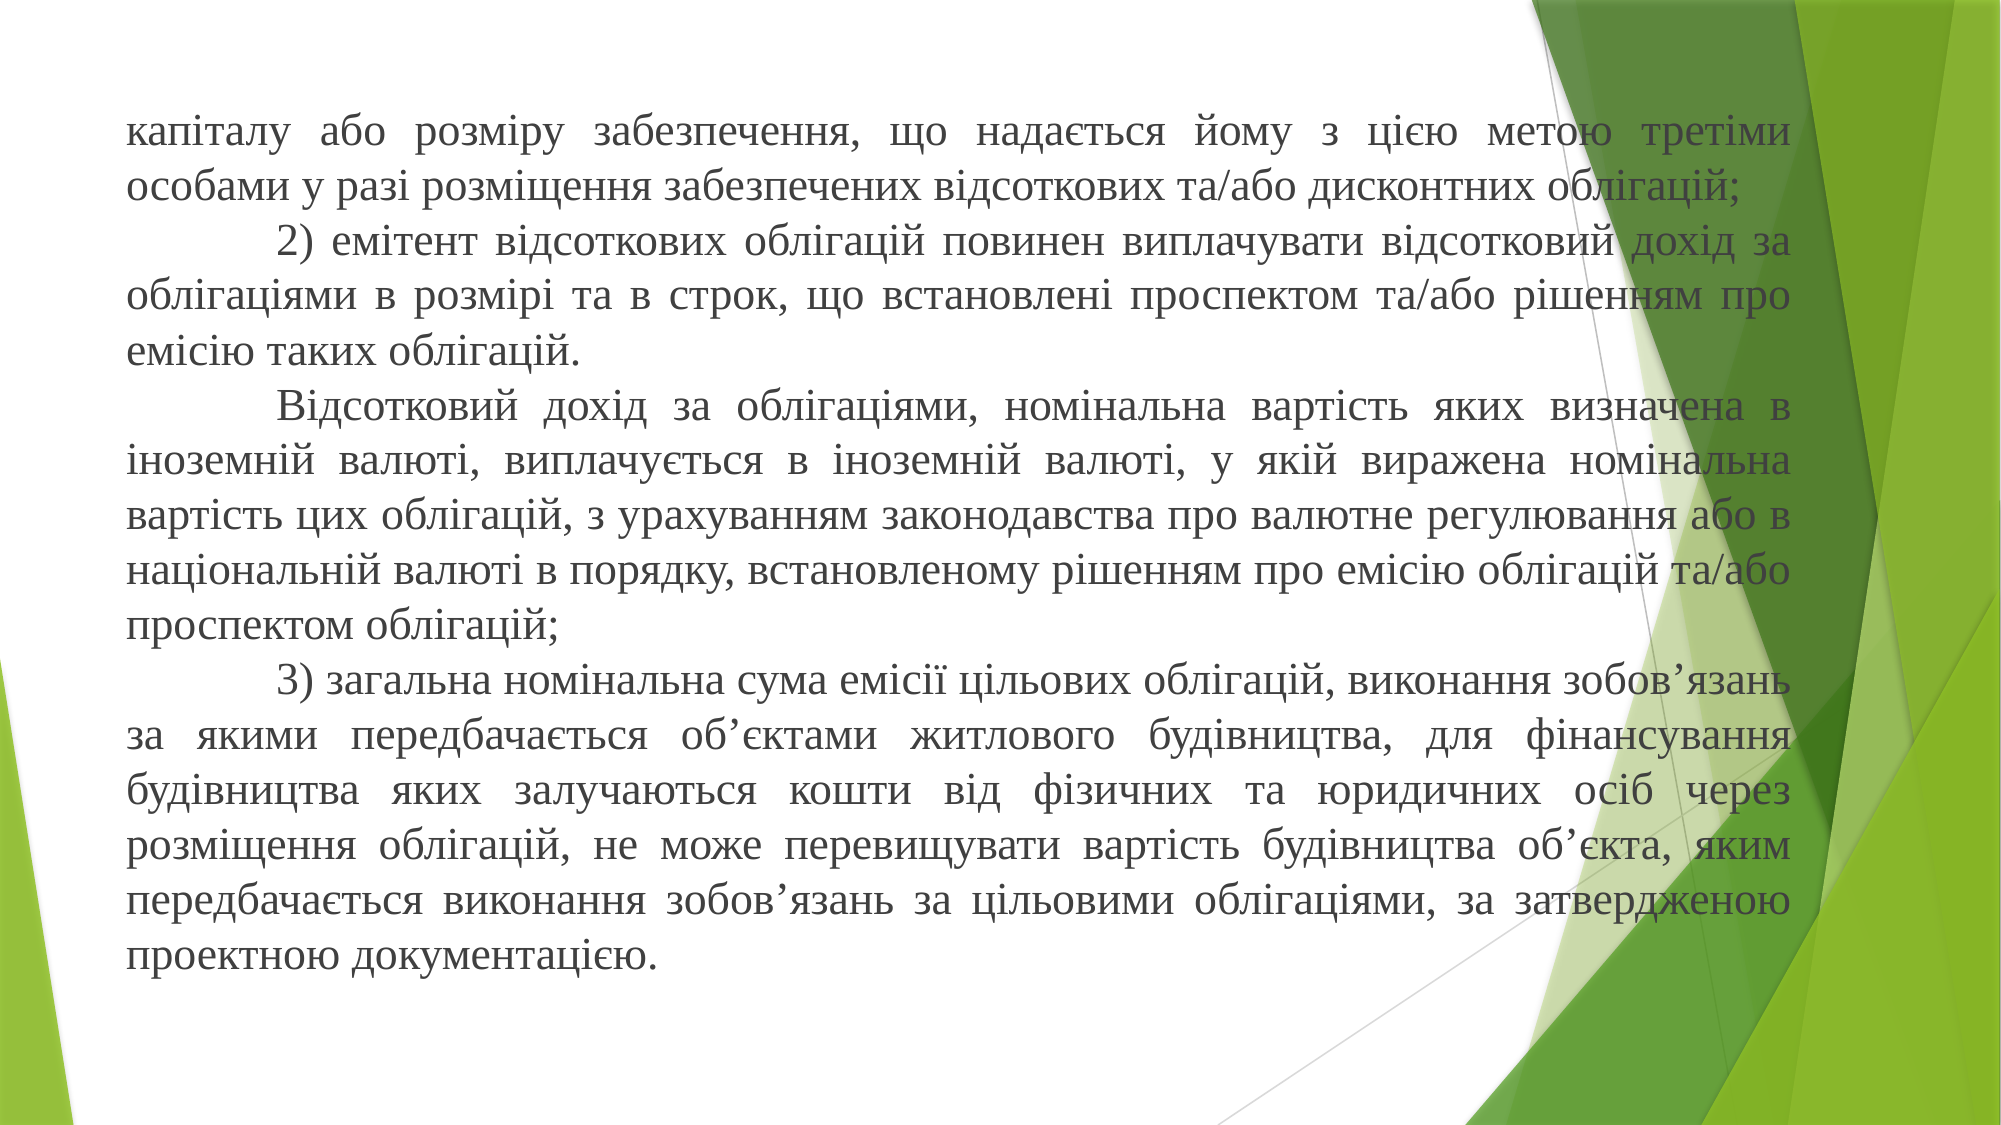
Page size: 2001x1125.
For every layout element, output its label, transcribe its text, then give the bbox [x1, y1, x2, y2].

list капіталу або розміру забезпечення, що надається йому з цією метою третіми особами у разі розміщення забезпечених відсоткових та/або дисконтних облігацій; 2) емітент відсоткових облігацій повинен виплачувати відсотковий дохід за облігаціями в розмірі та в строк, що встановлені проспектом та/або рішенням про емісію таких облігацій. Відсотковий дохід за облігаціями, номінальна вартість яких визначена в іноземній валюті, виплачується в іноземній валюті, у якій виражена номінальна вартість цих облігацій, з урахуванням законодавства про валютне регулювання або в національній валюті в порядку, встановленому рішенням про емісію облігацій та/або проспектом облігацій; 3) загальна номінальна сума емісії цільових облігацій, виконання зобов’язань за якими передбачається об’єктами житлового будівництва, для фінансування будівництва яких залучаються кошти від фізичних та юридичних осіб через розміщення облігацій, не може перевищувати вартість будівництва об’єкта, яким передбачається виконання зобов’язань за цільовими облігаціями, за затвердженою проектною документацією. [111, 92, 1808, 1006]
